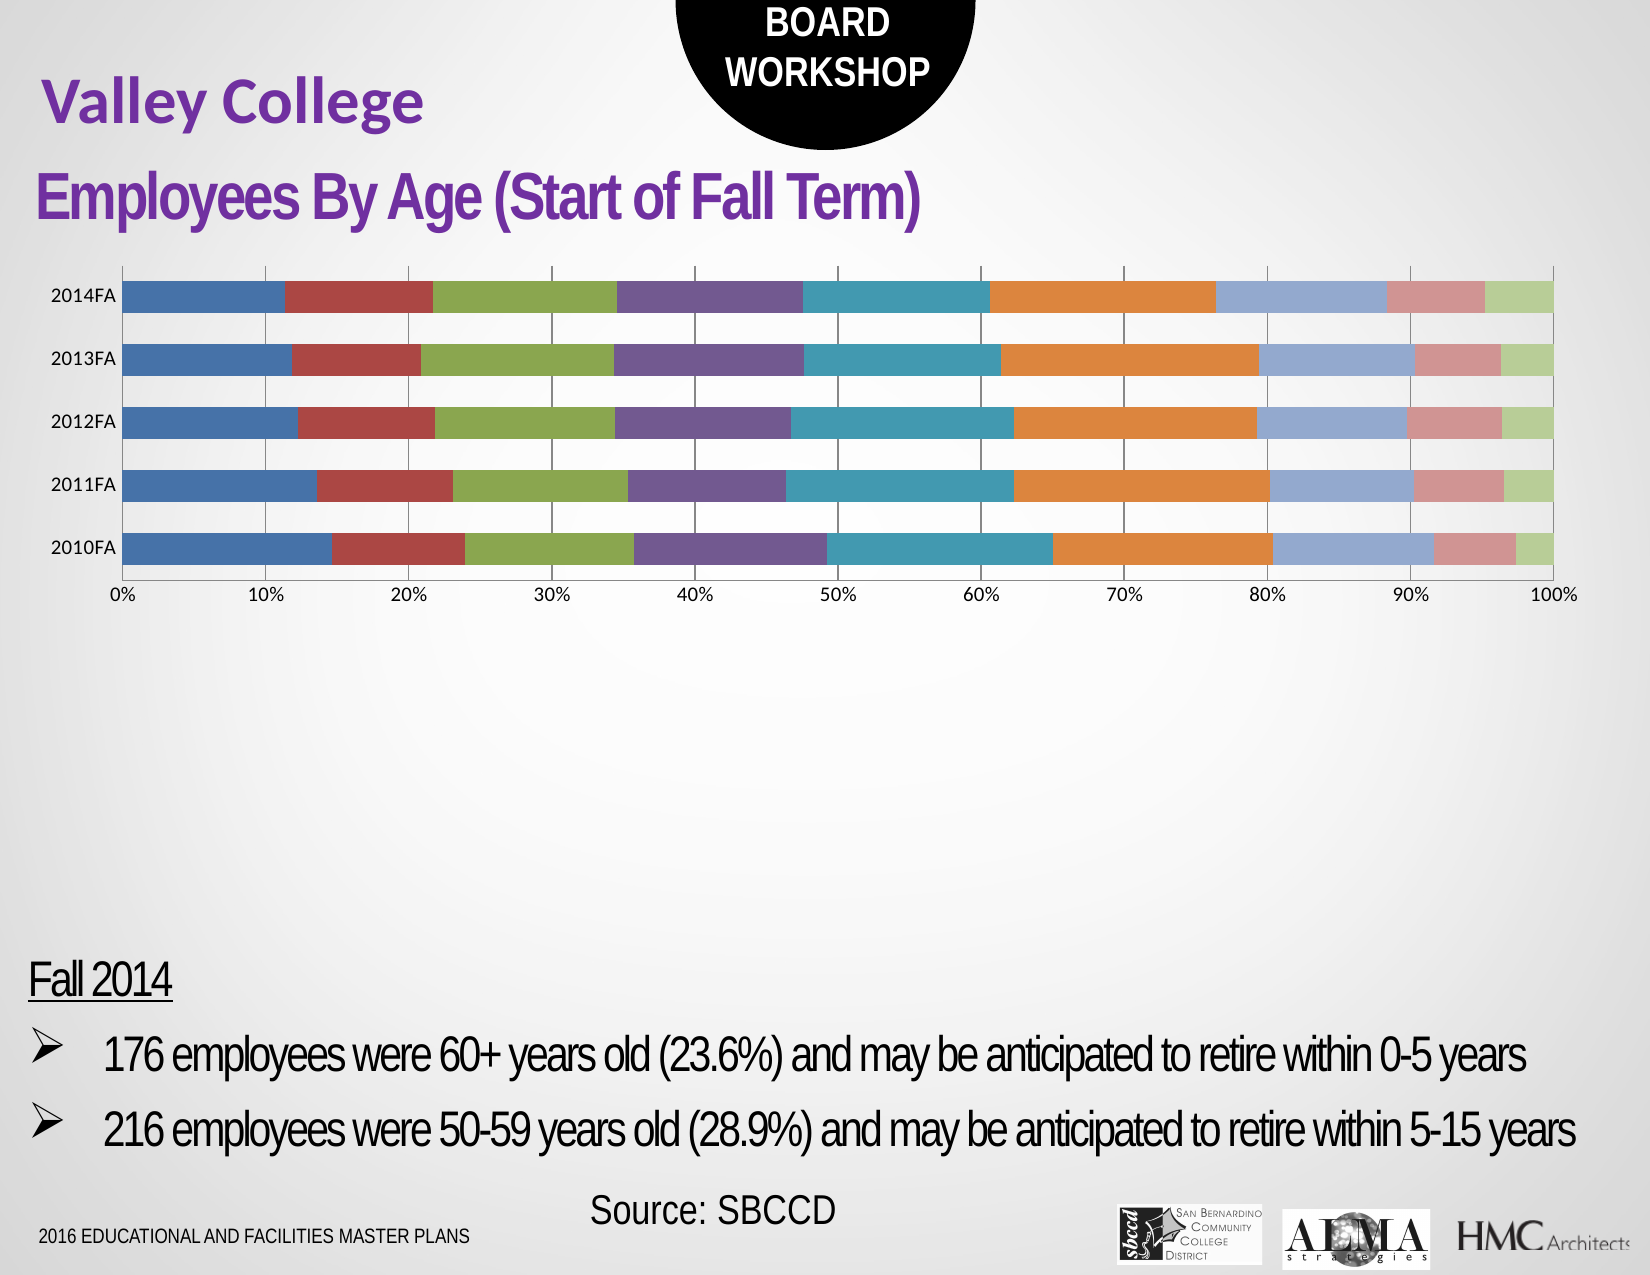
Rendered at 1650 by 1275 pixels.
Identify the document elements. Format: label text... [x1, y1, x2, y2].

text_box Valley College [26, 49, 441, 145]
text_box Source: SBCCD [575, 1175, 900, 1240]
chart [21, 239, 1601, 913]
text_box [0, 0, 1650, 1275]
text_box Fall 2014 176 employees were 60+ years old (23.6%) and may be anticipated to retire within 0-5 years 216 employees were 50-59 years old (28.9%) and may be anticipated to retire within 5-15 years [14, 924, 1641, 1164]
text_box Employees By Age (Start of Fall Term) [21, 150, 1622, 240]
